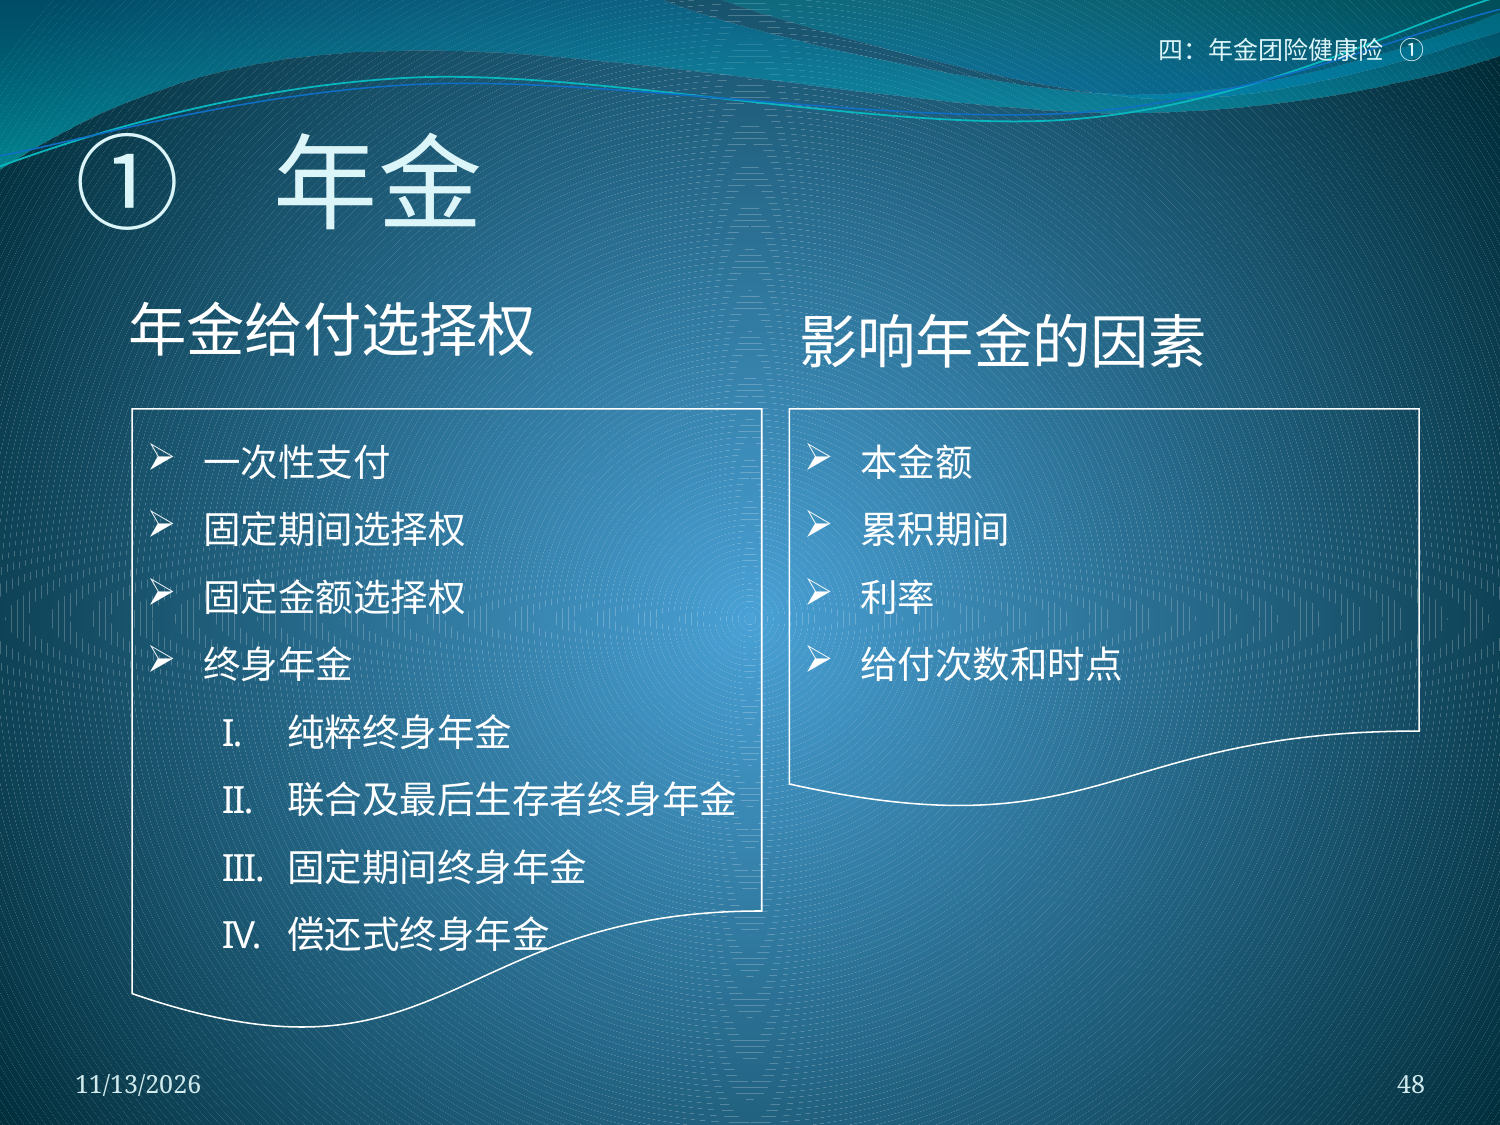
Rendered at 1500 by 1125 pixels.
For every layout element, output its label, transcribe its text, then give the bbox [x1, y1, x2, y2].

text_box 本金额 累积期间 利率 给付次数和时点 [789, 408, 1420, 806]
slide_number 48 [1299, 1042, 1425, 1103]
text_box 一次性支付 固定期间选择权 固定金额选择权 终身年金 纯粹终身年金 联合及最后生存者终身年金 固定期间终身年金 偿还式终身年金 [132, 408, 762, 1027]
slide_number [75, 1042, 425, 1103]
title ① 年金 [75, 90, 1277, 243]
list 影响年金的因素 [784, 255, 1315, 384]
list 年金给付选择权 [113, 243, 644, 373]
text_box 四：年金团险健康险 ① [1128, 0, 1425, 65]
